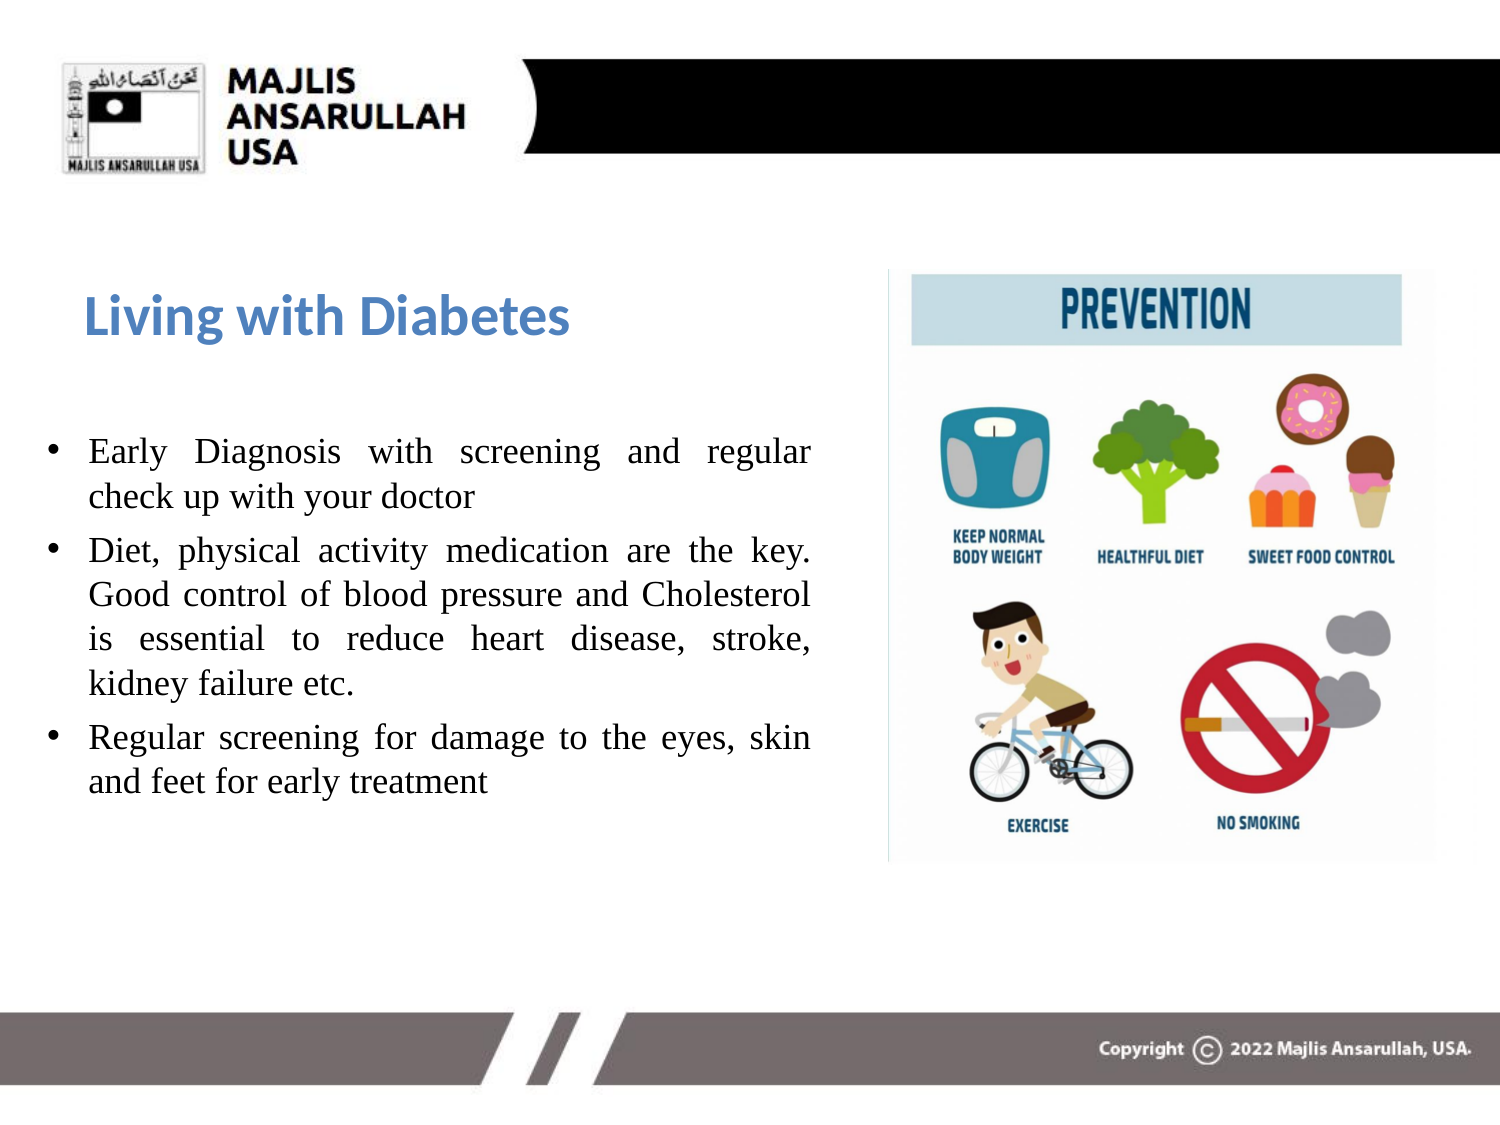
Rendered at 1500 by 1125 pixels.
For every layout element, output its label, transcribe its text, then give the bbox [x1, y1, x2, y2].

text_box Living with Diabetes [69, 269, 593, 355]
picture [0, 0, 1500, 1125]
text_box Early Diagnosis with screening and regular check up with your doctor Diet, physical activity medication are the key. Good control of blood pressure and Cholesterol is essential to reduce heart disease, stroke, kidney failure etc. Regular screening for damage to the eyes, skin and feet for early treatment [39, 419, 820, 811]
